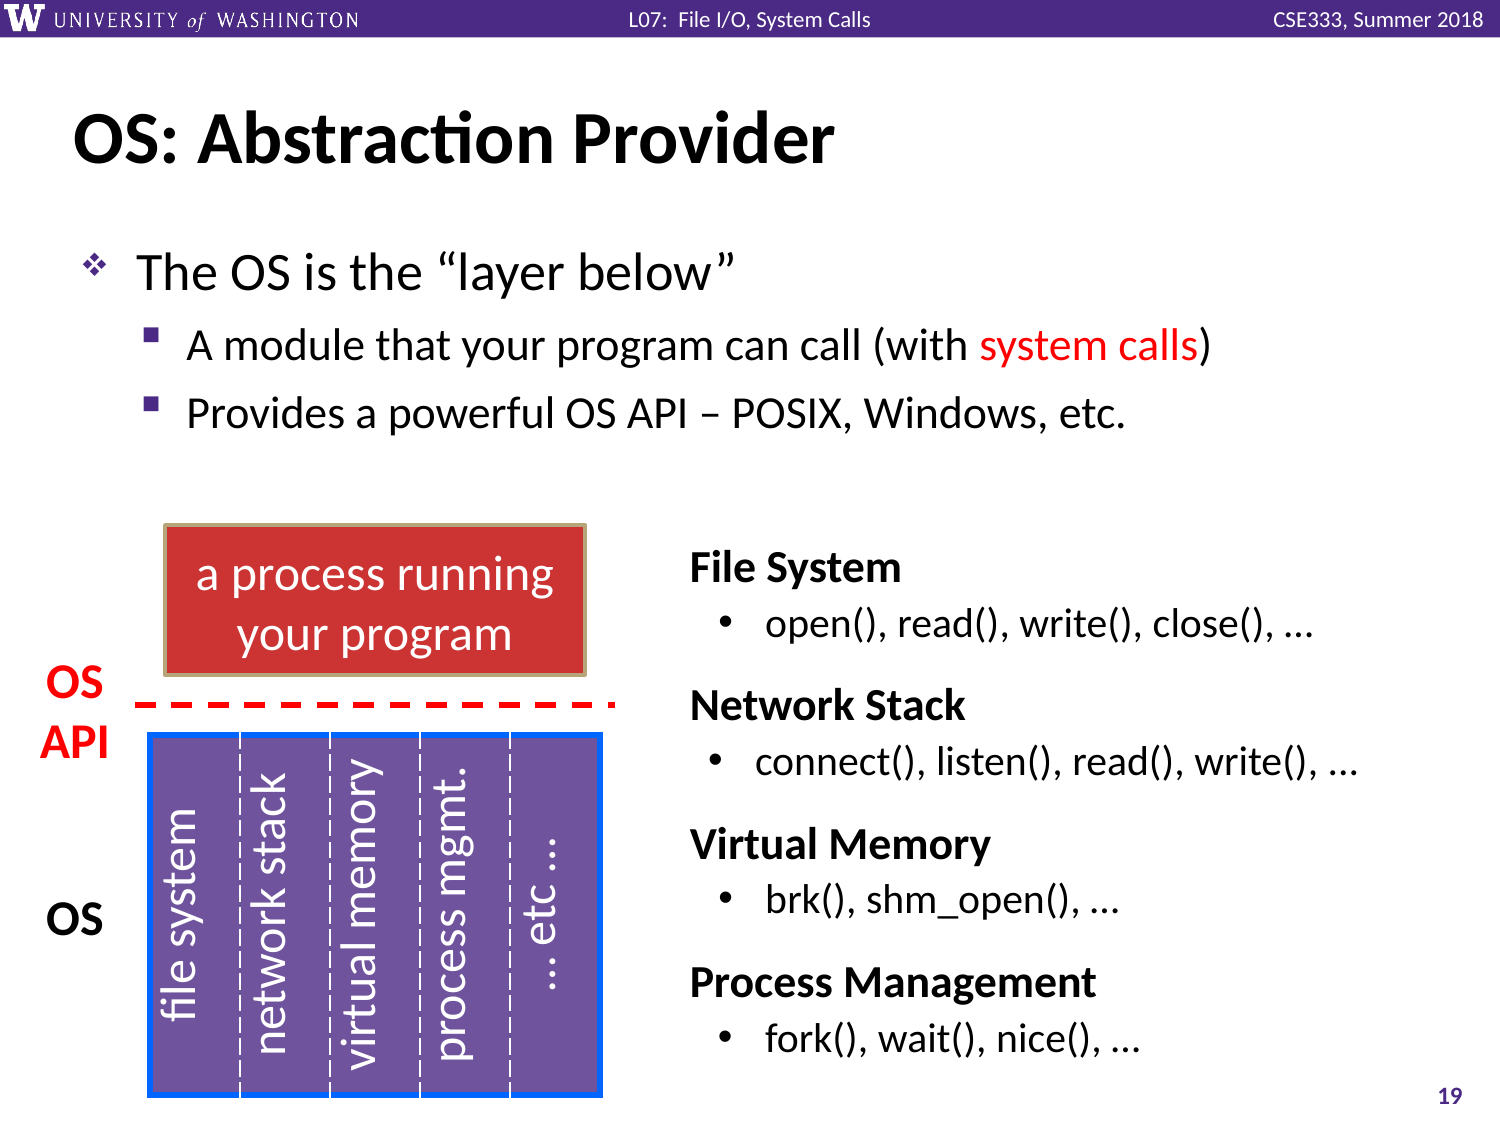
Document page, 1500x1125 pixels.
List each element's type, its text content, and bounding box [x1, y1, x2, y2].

picture [4, 4, 358, 32]
text_box OS [14, 877, 135, 953]
text_box File System open(), read(), write(), close(), … Network Stack connect(), listen(), read(), write(), ... Virtual Memory brk(), shm_open(), … Process Management fork(), wait(), nice(), … [674, 525, 1455, 1068]
text_box OS API [14, 641, 135, 777]
table_header virtual memory [330, 738, 420, 1092]
table_header file system [153, 738, 240, 1092]
table_header … etc … [510, 738, 597, 1092]
table_header process mgmt. [420, 738, 510, 1092]
title OS: Abstraction Provider [58, 71, 1438, 197]
table_header network stack [240, 738, 330, 1092]
text_box a process running your program [164, 524, 585, 675]
slide_number 19 [1400, 1065, 1500, 1125]
list The OS is the “layer below” A module that your program can call (with system calls) Provides a powerful OS API – POSIX, Windows, etc. [64, 223, 1438, 524]
